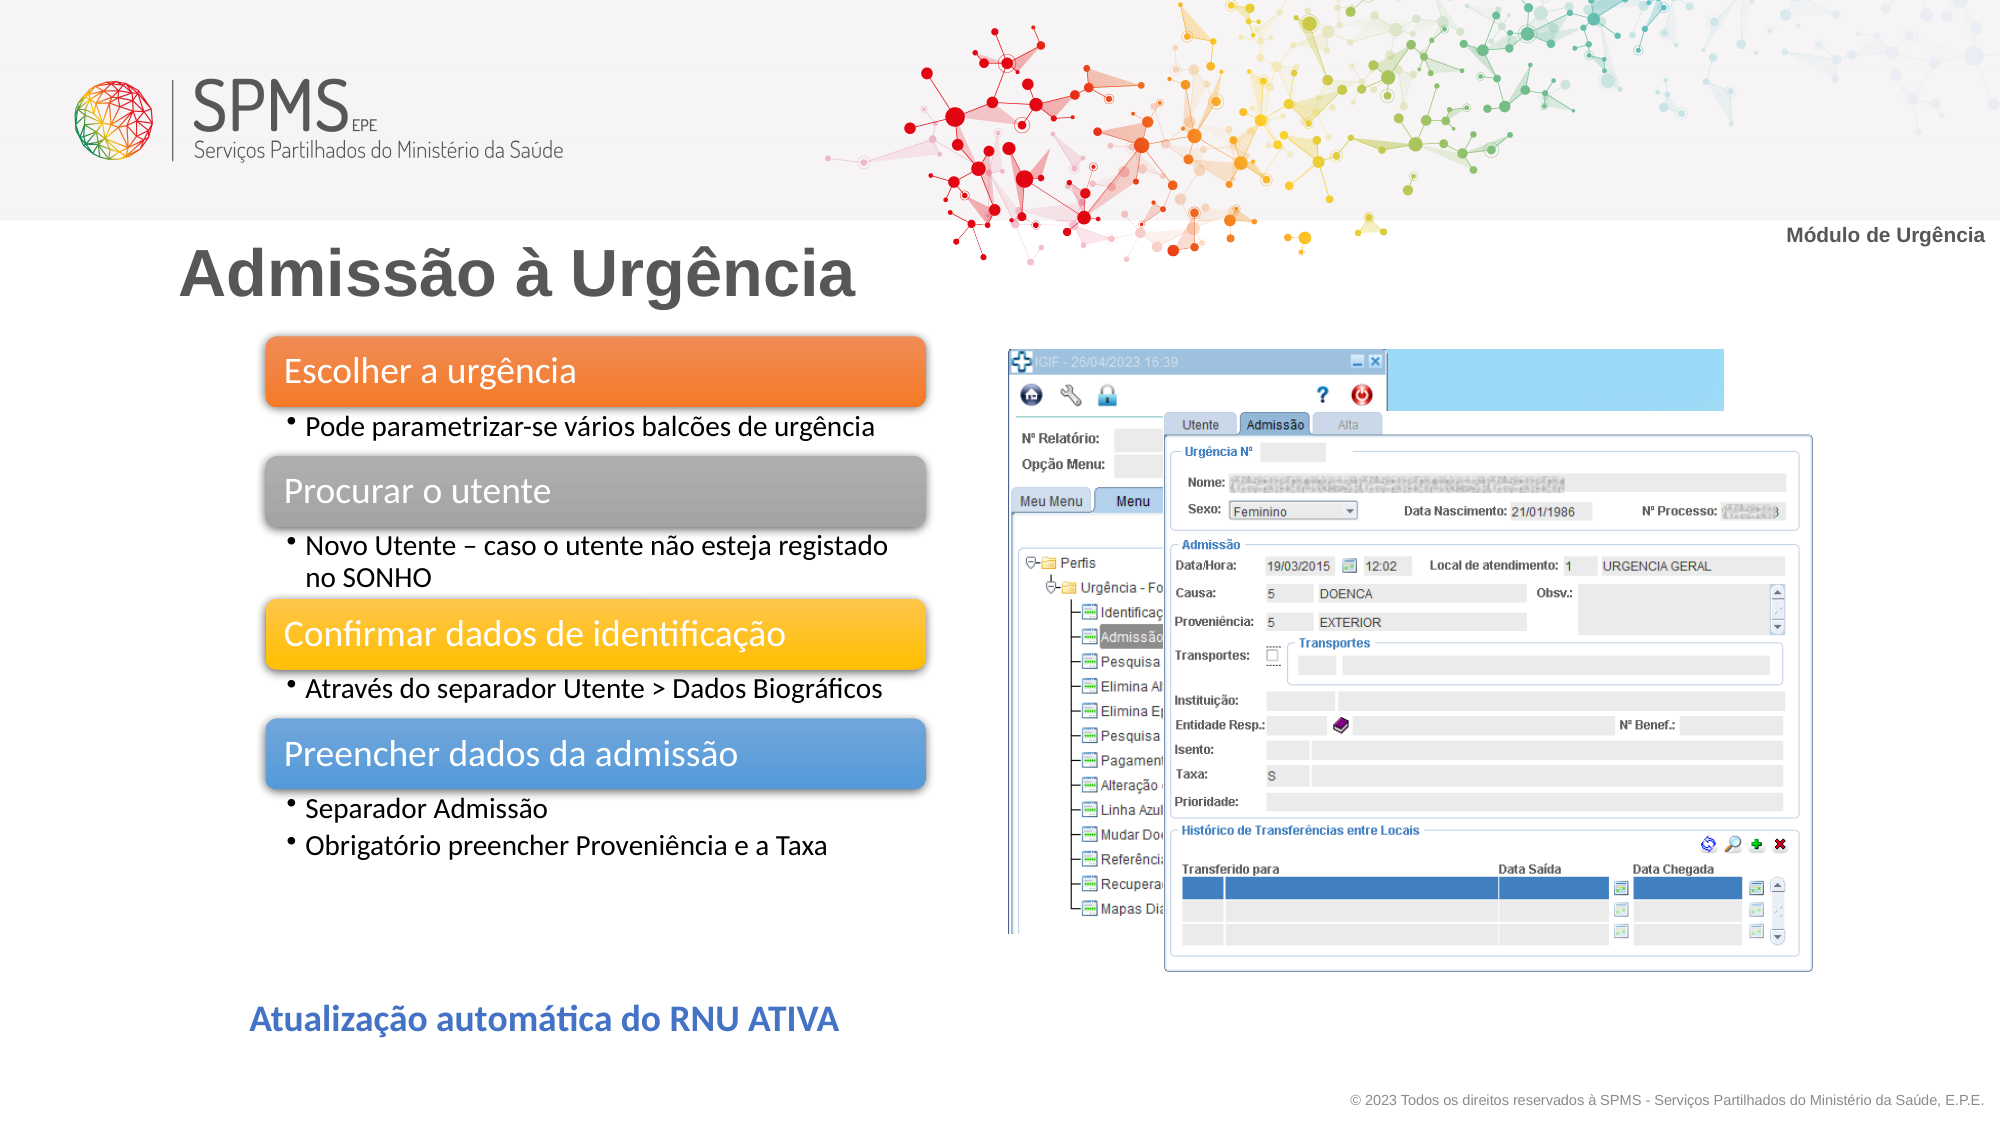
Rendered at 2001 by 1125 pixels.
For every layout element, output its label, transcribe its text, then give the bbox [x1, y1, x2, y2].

picture [1008, 349, 1724, 934]
text_box Módulo de Urgência [1501, 204, 2000, 264]
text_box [265, 331, 926, 874]
picture [0, 0, 2000, 283]
text_box © 2023 Todos os direitos reservados à SPMS - Serviços Partilhados do Ministério da Saúde, E.P.E. [977, 1070, 2000, 1125]
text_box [1163, 411, 1814, 973]
text_box Atualização automática do RNU ATIVA [218, 986, 871, 1047]
text_box Admissão à Urgência [163, 231, 999, 341]
